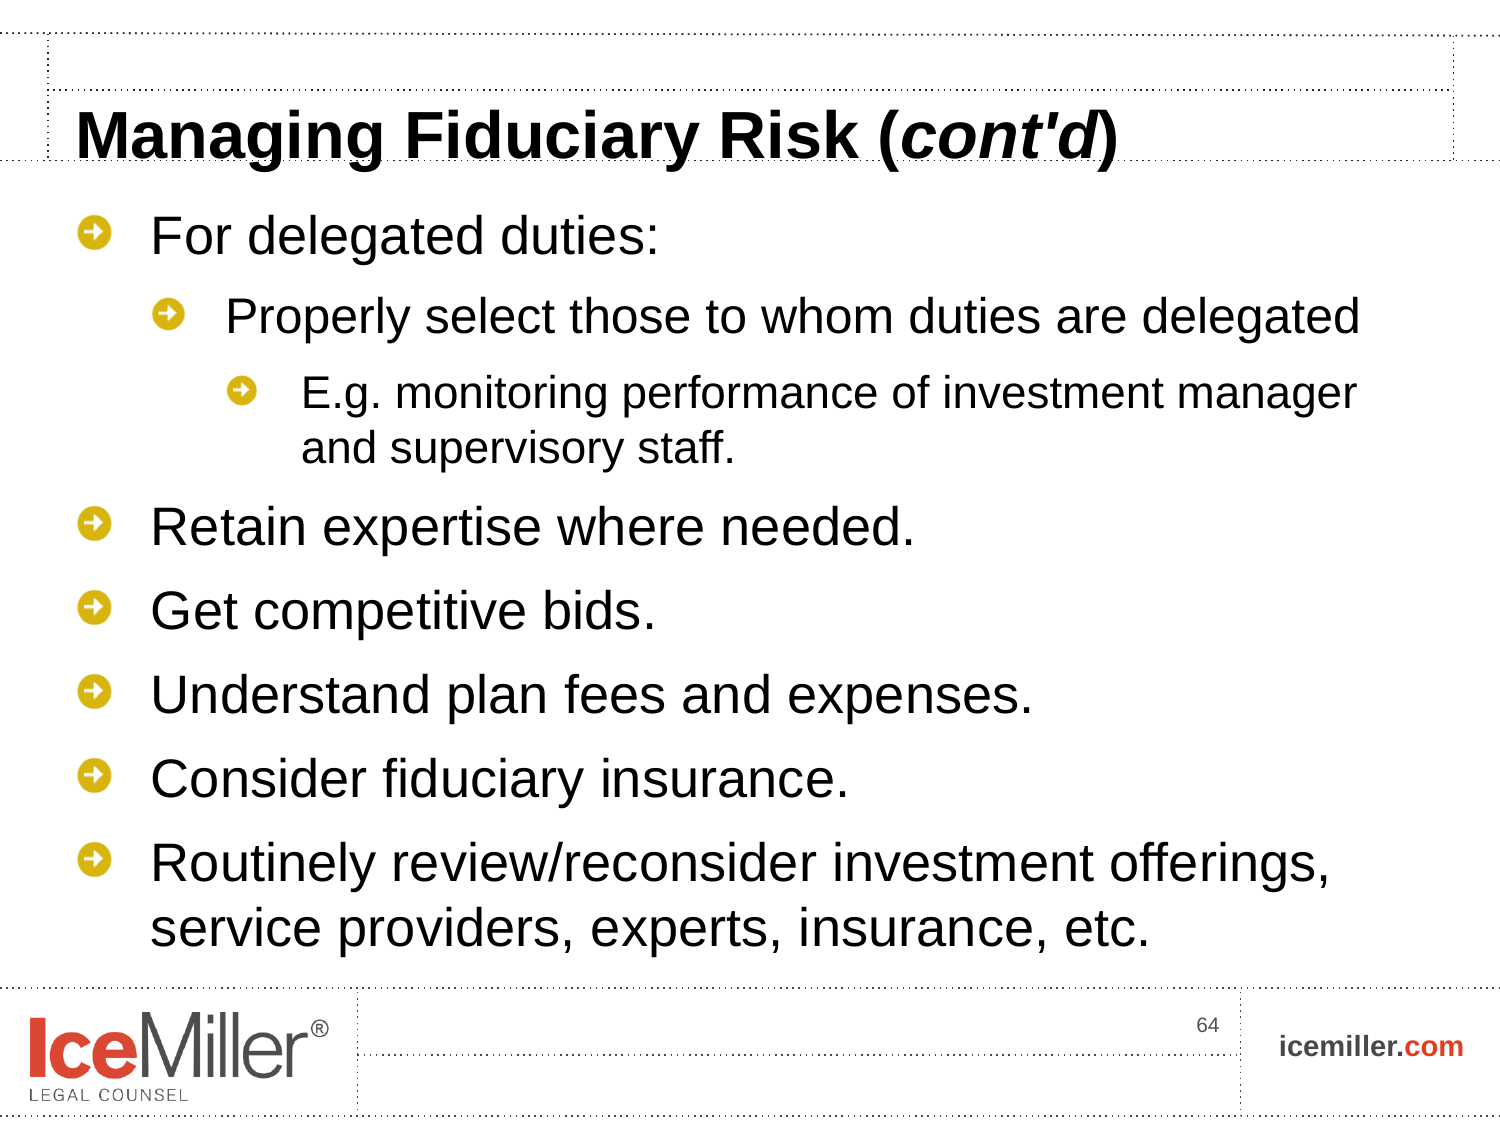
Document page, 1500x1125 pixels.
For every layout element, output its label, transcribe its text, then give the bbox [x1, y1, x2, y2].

list For delegated duties: Properly select those to whom duties are delegated E.g. monitoring performance of investment manager and supervisory staff. Retain expertise where needed. Get competitive bids. Understand plan fees and expenses. Consider fiduciary insurance. Routinely review/reconsider investment offerings, service providers, experts, insurance, etc. [75, 200, 1438, 975]
picture [75, 672, 113, 711]
picture [150, 296, 186, 332]
slide_number 64 [887, 994, 1235, 1055]
picture [75, 504, 113, 543]
picture [75, 756, 113, 795]
picture [75, 588, 113, 627]
picture [225, 374, 258, 407]
picture [75, 213, 113, 252]
picture [75, 840, 113, 879]
picture [30, 1012, 338, 1101]
title Managing Fiduciary Risk (cont'd) [75, 37, 1425, 172]
